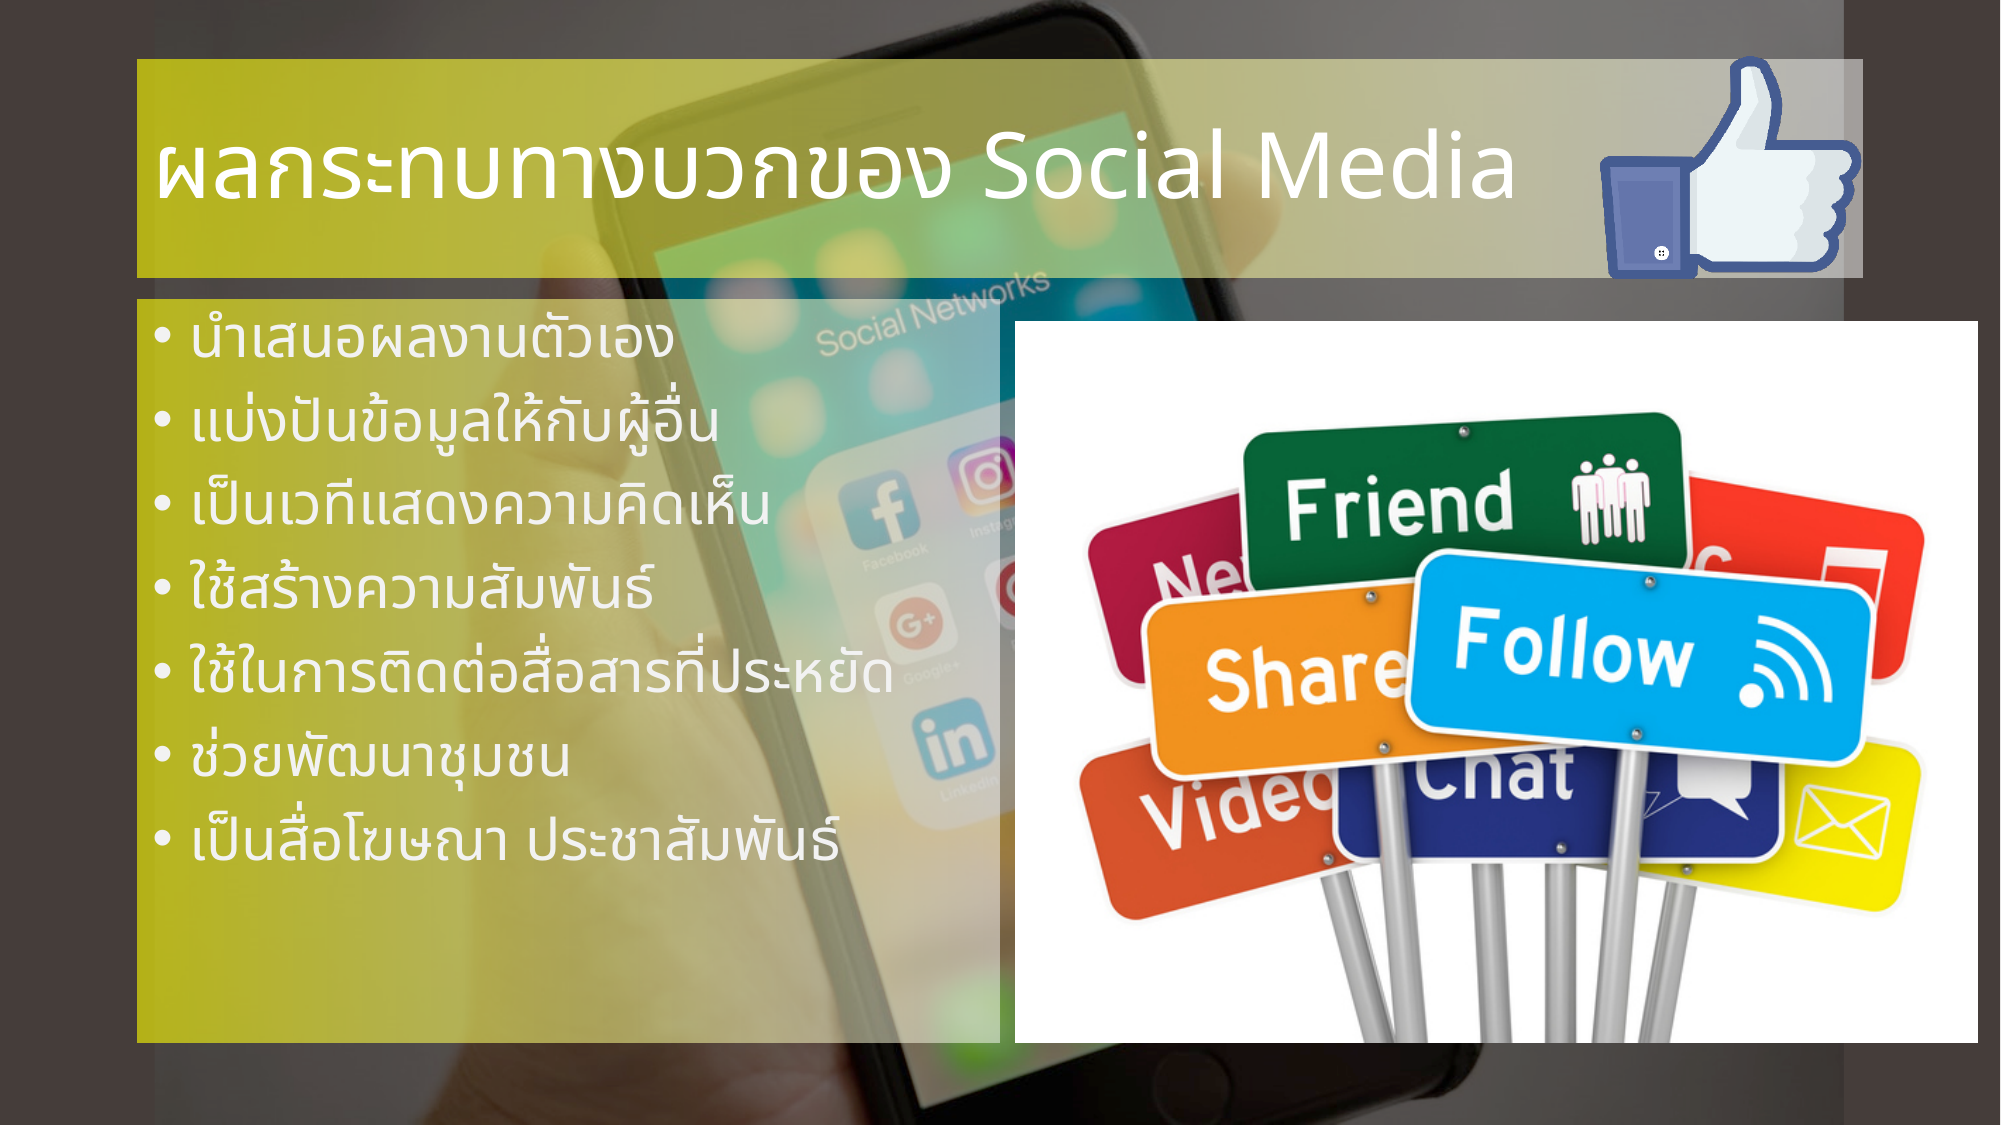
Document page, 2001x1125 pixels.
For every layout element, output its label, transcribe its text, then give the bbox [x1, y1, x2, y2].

title ผลกระทบทางบวกของ Social Media [137, 59, 1600, 278]
picture [155, 278, 947, 299]
picture [155, 0, 1978, 1125]
list นำเสนอผลงานตัวเอง แบ่งปันข้อมูลให้กับผู้อื่น เป็นเวทีแสดงความคิดเห็น ใช้สร้างความสัมพันธ์ ใช้ในการติดต่อสื่อสารที่ประหยัด ช่วยพัฒนาชุมชน เป็นสื่อโฆษณา ประชาสัมพันธ์ [137, 299, 1000, 1043]
